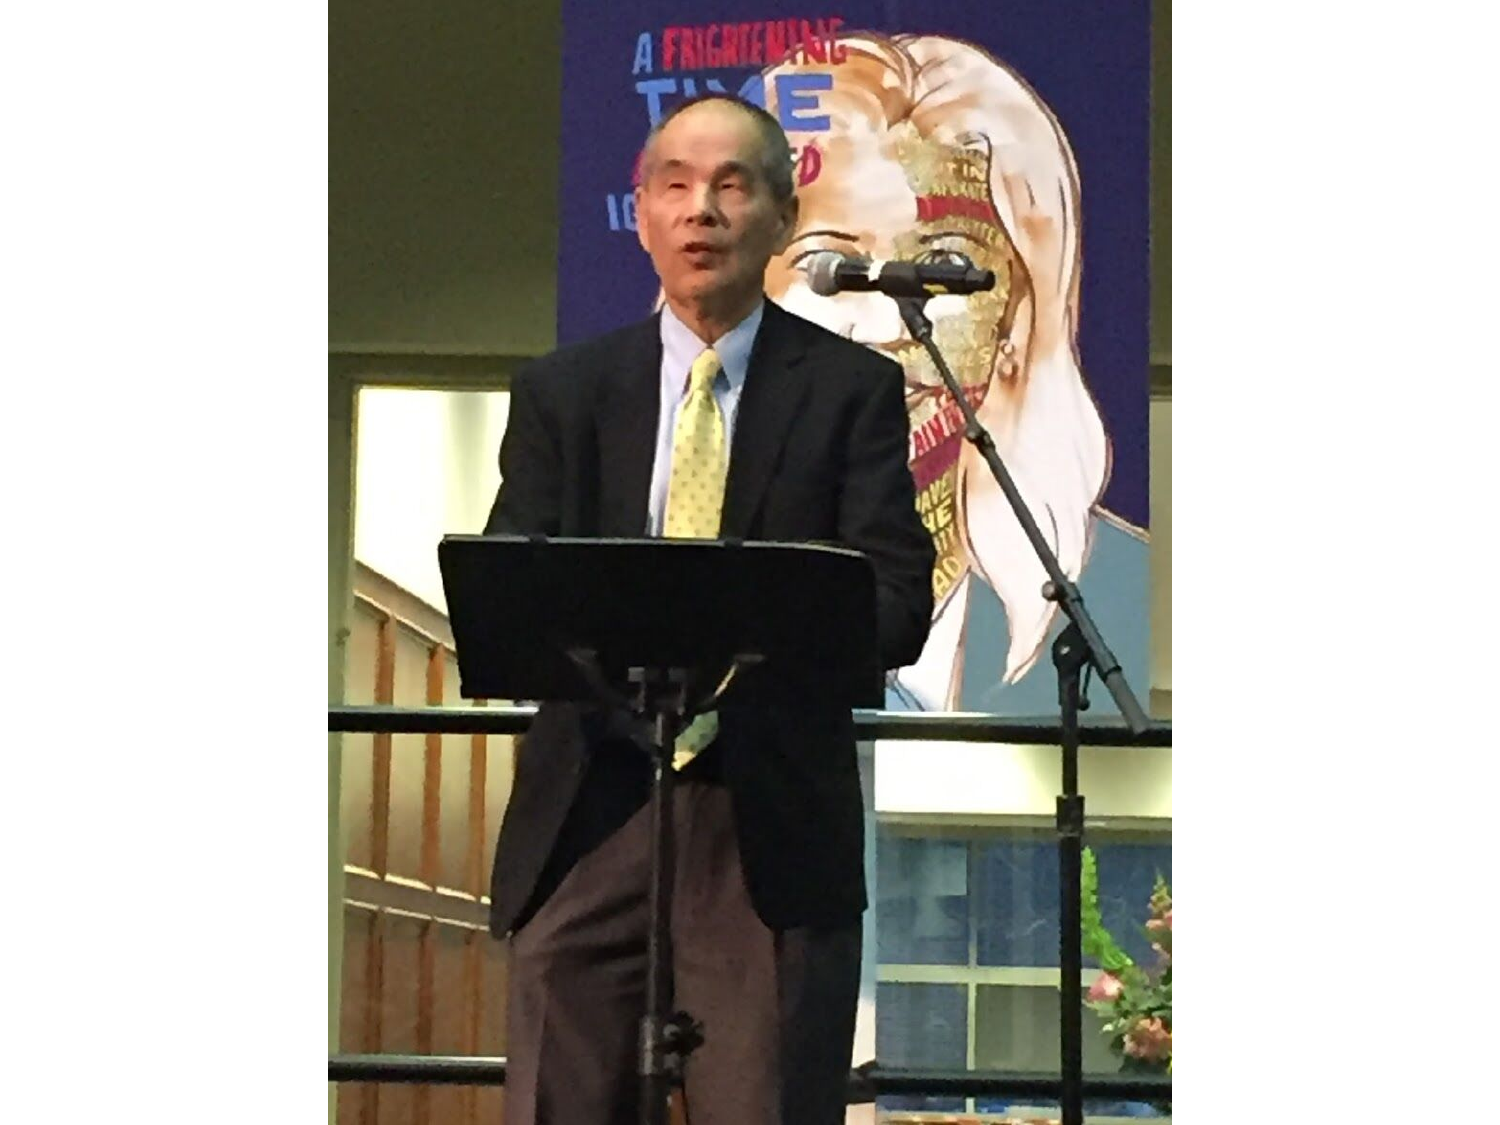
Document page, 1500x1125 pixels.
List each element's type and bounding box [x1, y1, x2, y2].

picture [327, 0, 1172, 1125]
